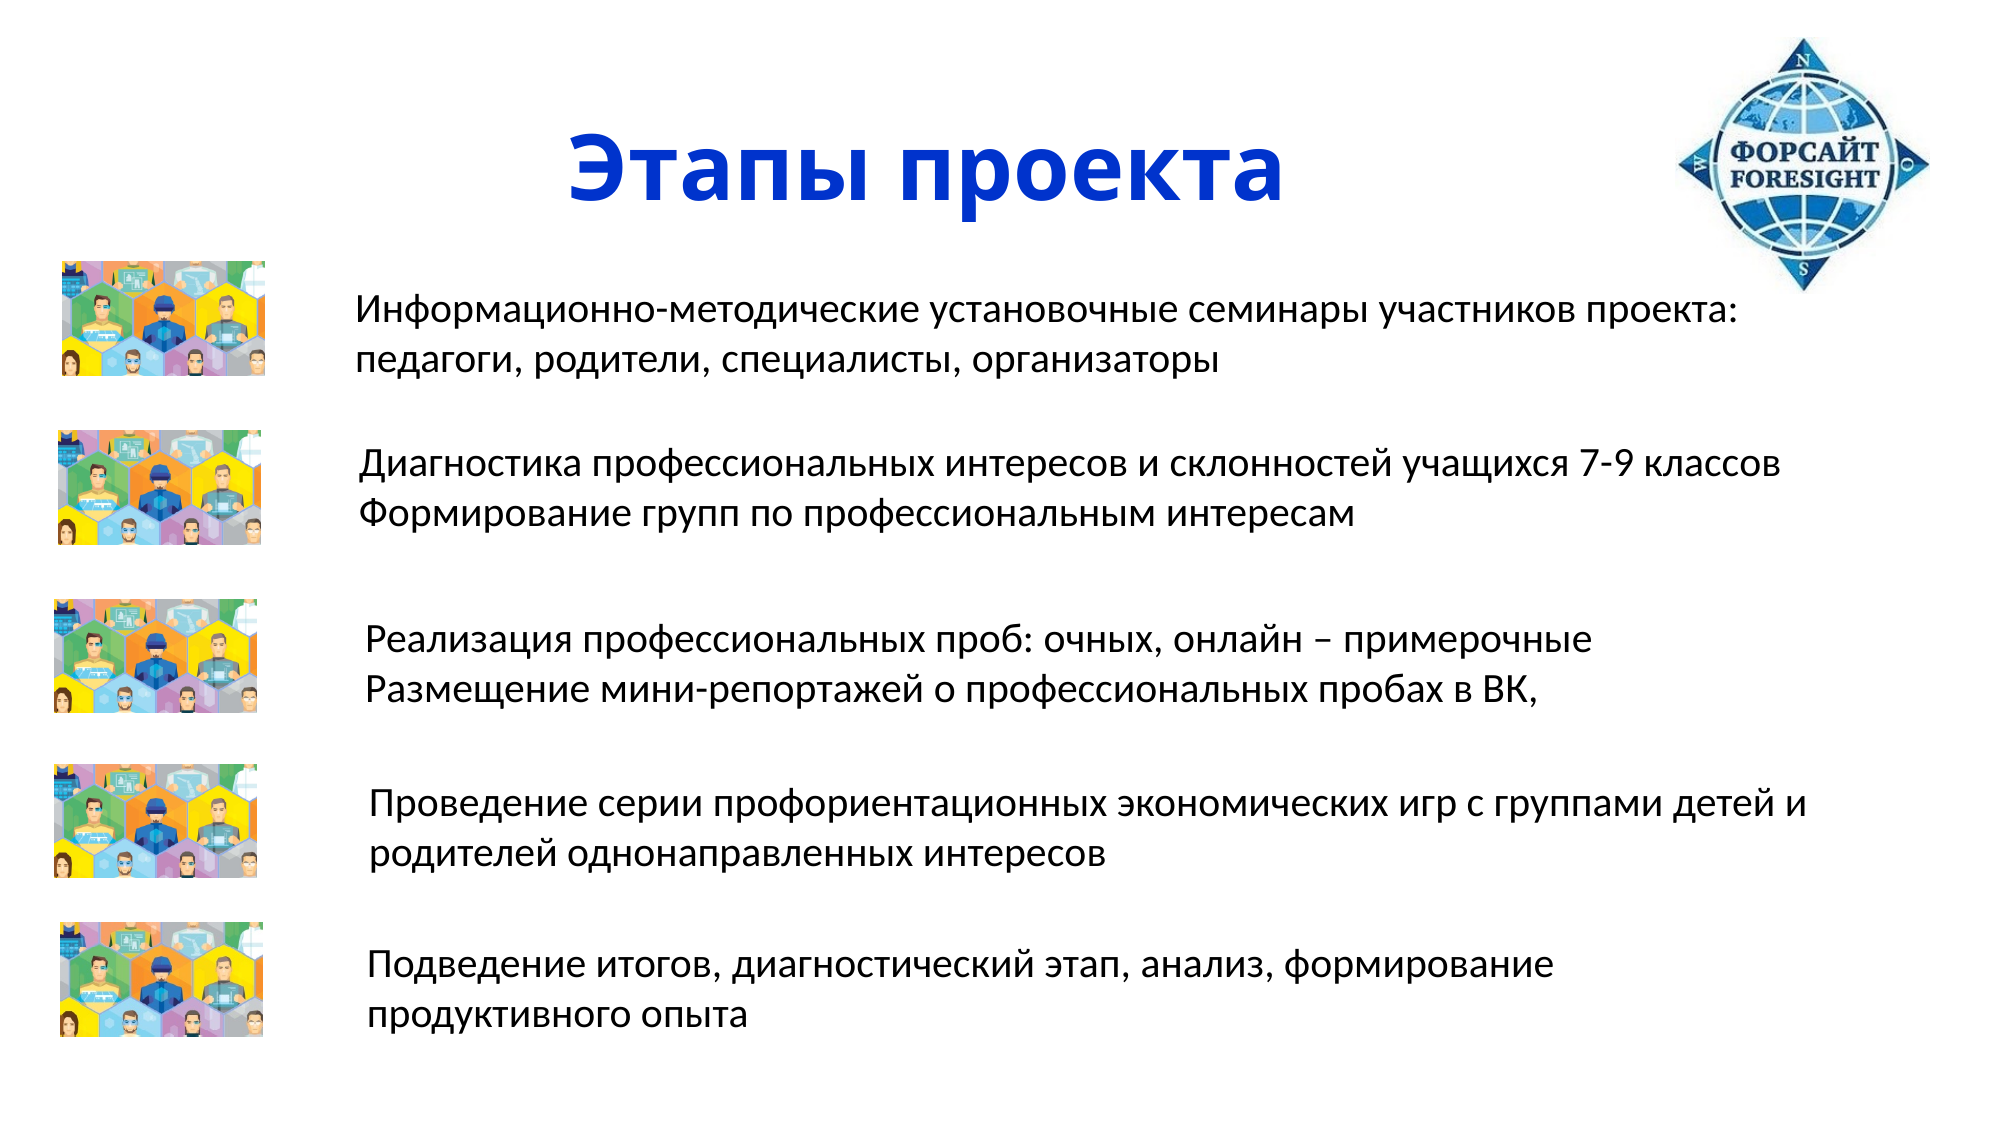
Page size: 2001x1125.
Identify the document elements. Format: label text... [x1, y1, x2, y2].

picture [54, 599, 257, 714]
text_box Реализация профессиональных проб: очных, онлайн – примерочные Размещение мини-репортажей о профессиональных пробах в ВК, [350, 603, 1856, 719]
text_box Диагностика профессиональных интересов и склонностей учащихся 7-9 классов Формирование групп по профессиональным интересам [344, 427, 1852, 543]
text_box Проведение серии профориентационных экономических игр с группами детей и родителей однонаправленных интересов [354, 767, 1838, 882]
text_box Подведение итогов, диагностический этап, анализ, формирование продуктивного опыта [352, 928, 1836, 1044]
picture [58, 430, 261, 545]
title Этапы проекта [125, 46, 1675, 295]
picture [60, 922, 263, 1037]
picture [1675, 37, 1930, 295]
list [61, 261, 265, 376]
text_box Информационно-методические установочные семинары участников проекта: педагоги, родители, специалисты, организаторы [340, 273, 1916, 389]
picture [54, 764, 257, 878]
